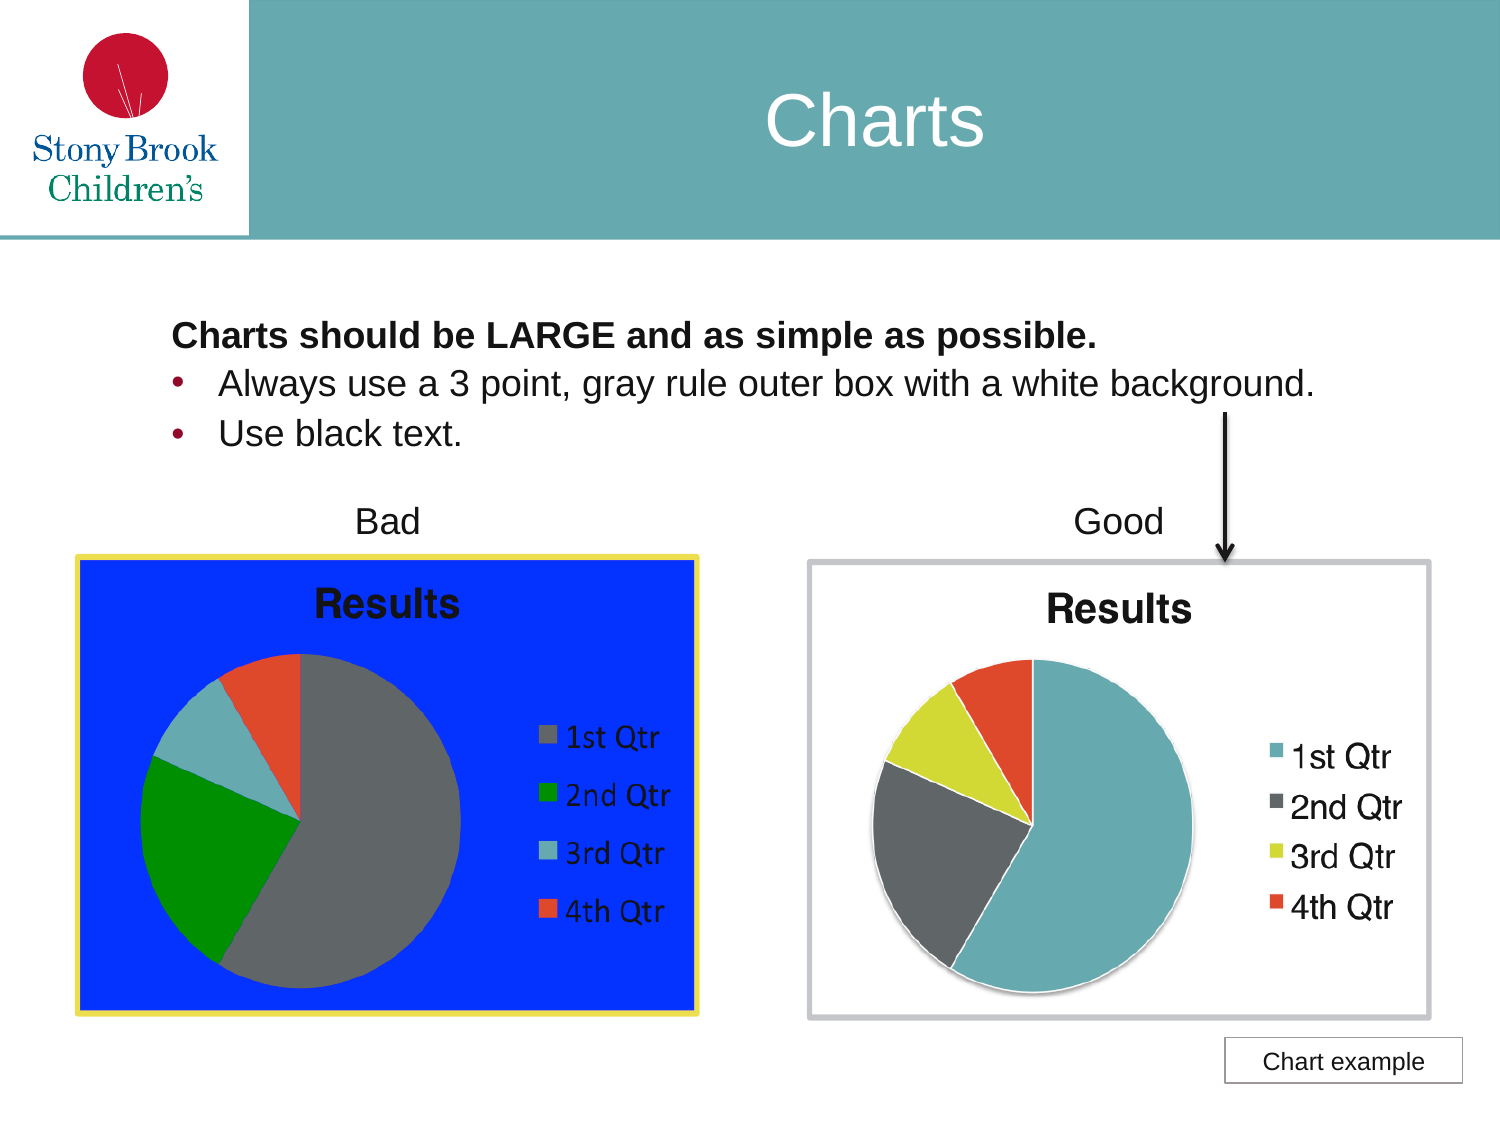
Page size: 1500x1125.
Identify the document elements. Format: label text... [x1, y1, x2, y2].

text_box [70, 549, 704, 1021]
text_box [802, 554, 1436, 1025]
text_box [1200, 408, 1250, 590]
picture [32, 133, 220, 202]
text_box Bad [352, 496, 424, 546]
text_box Always use a 3 point, gray rule outer box with a white background. • [169, 359, 1321, 456]
text_box Chart example [1260, 1044, 1428, 1078]
text_box Good [1071, 496, 1168, 546]
text_box [1224, 1037, 1463, 1083]
text_box Use black text. [216, 409, 467, 458]
text_box [1215, 543, 1235, 563]
text_box Charts should be LARGE and as simple as possible. [169, 311, 1105, 359]
title Charts [45, 71, 1455, 166]
